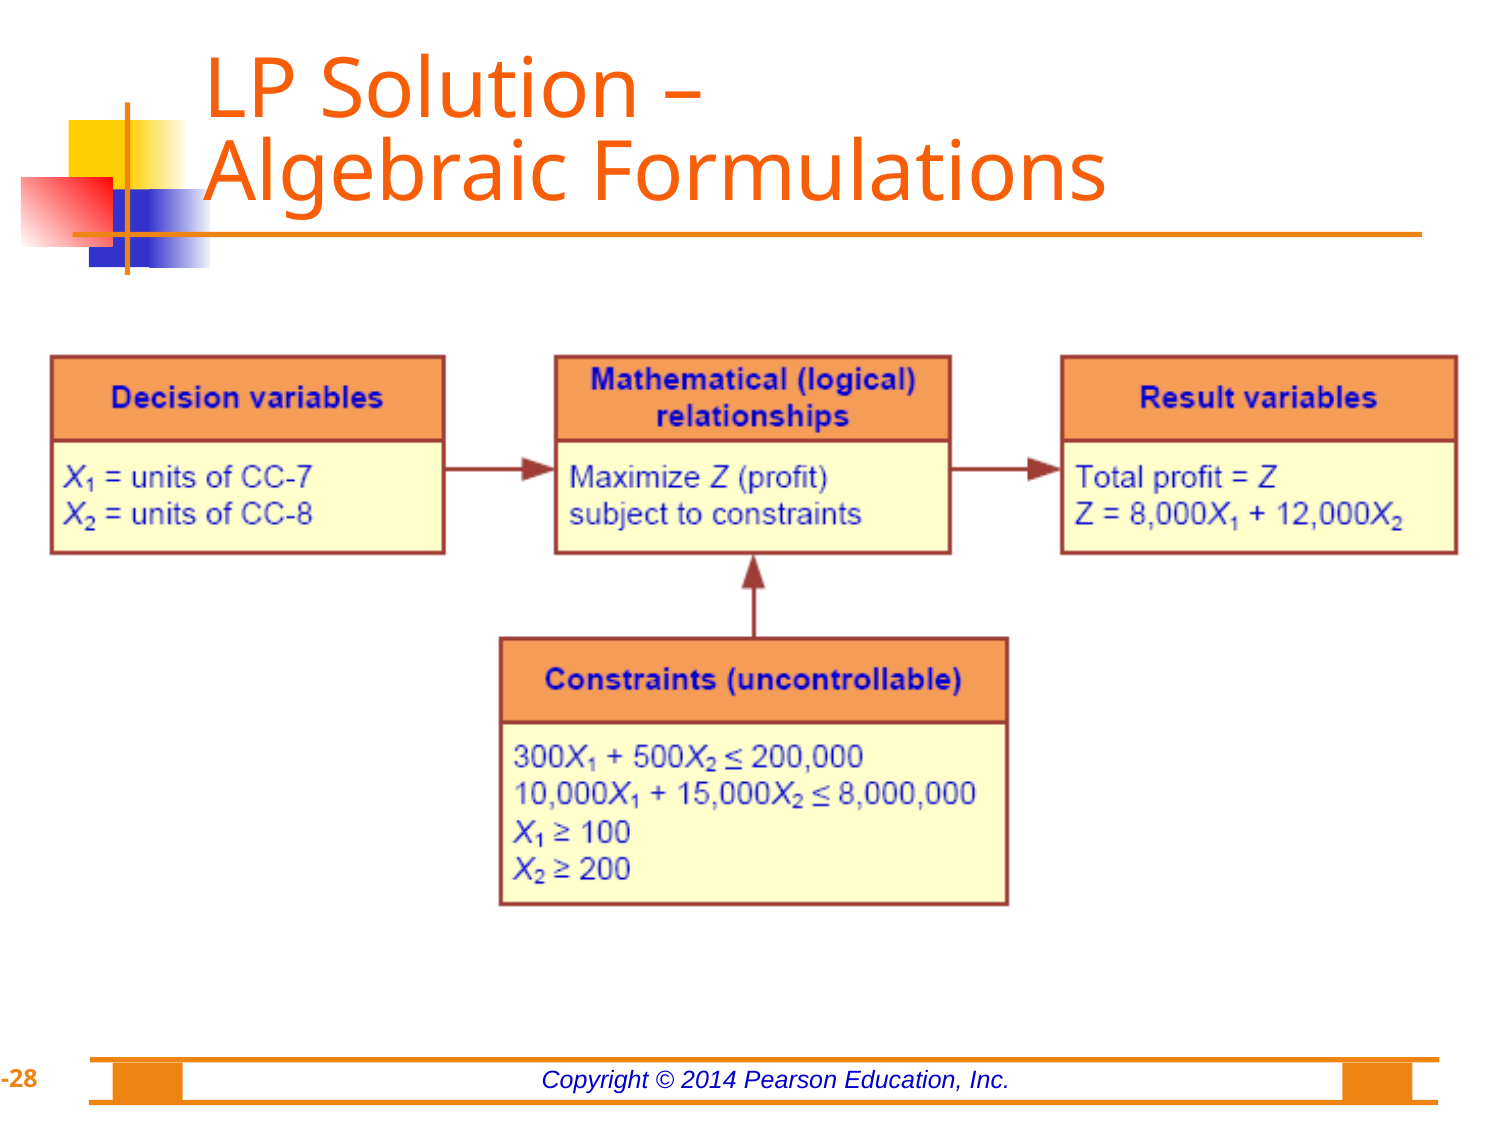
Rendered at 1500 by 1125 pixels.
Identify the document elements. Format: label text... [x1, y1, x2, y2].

picture [36, 337, 1476, 926]
title LP Solution – Algebraic Formulations [188, 37, 1468, 226]
